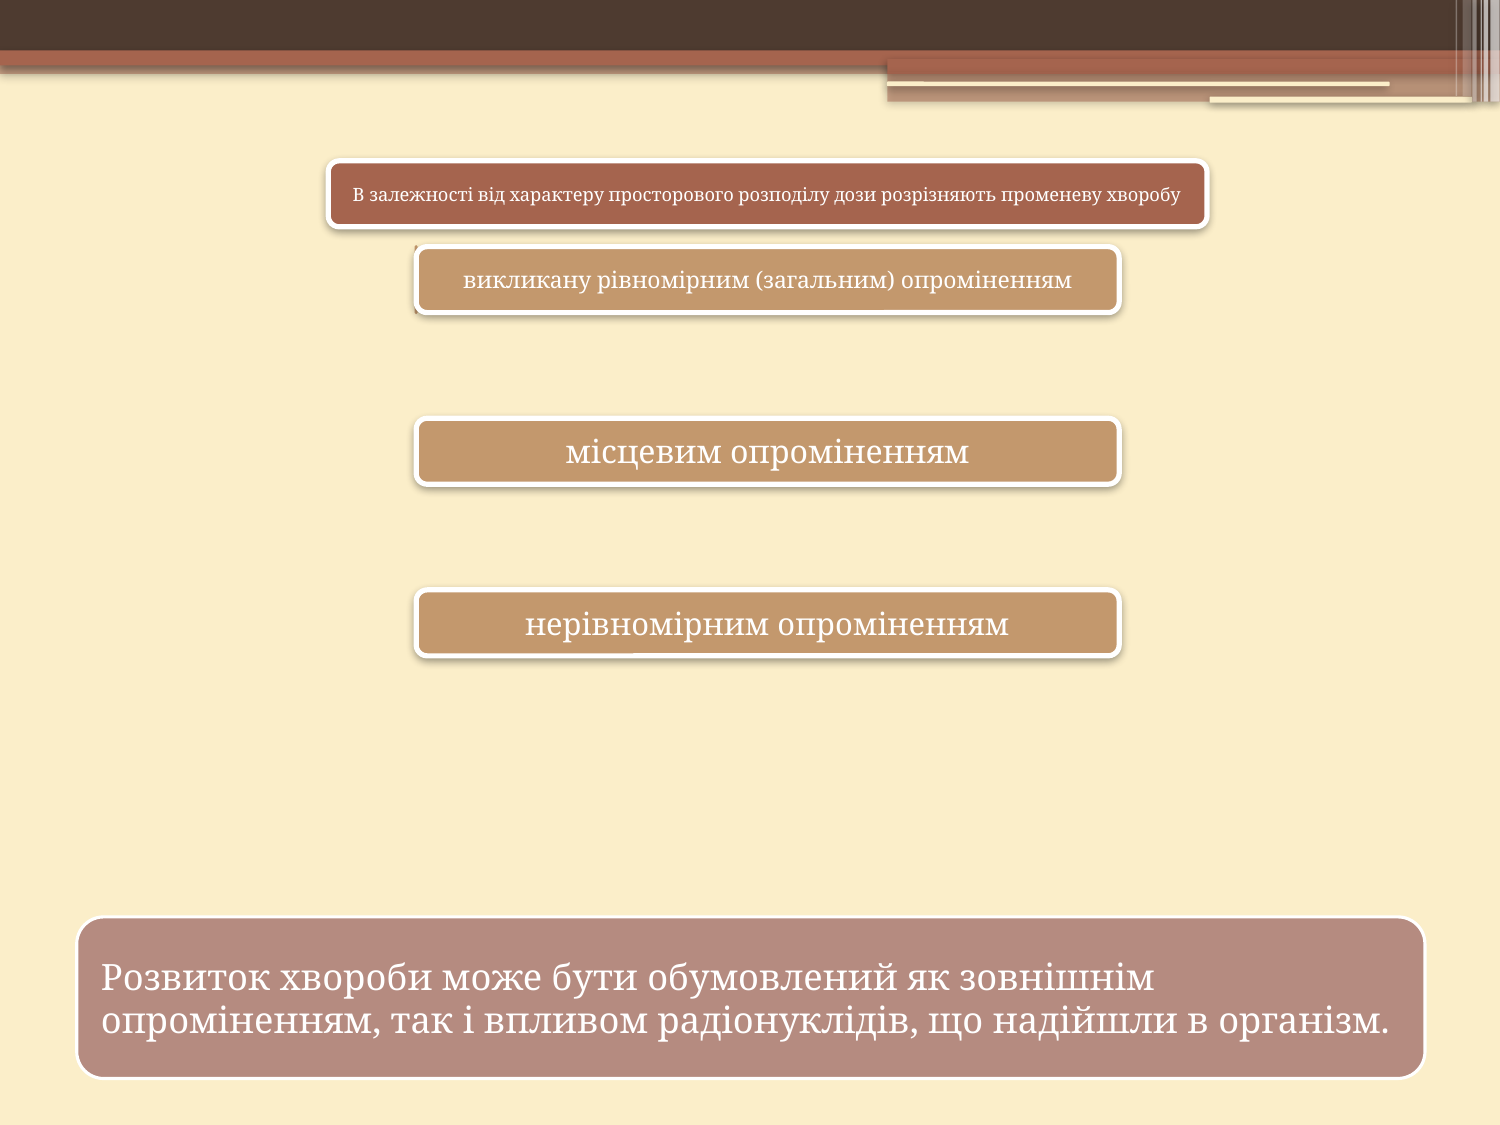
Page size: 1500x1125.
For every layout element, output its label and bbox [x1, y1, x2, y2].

text_box [218, 160, 1318, 828]
list [76, 916, 1426, 1079]
